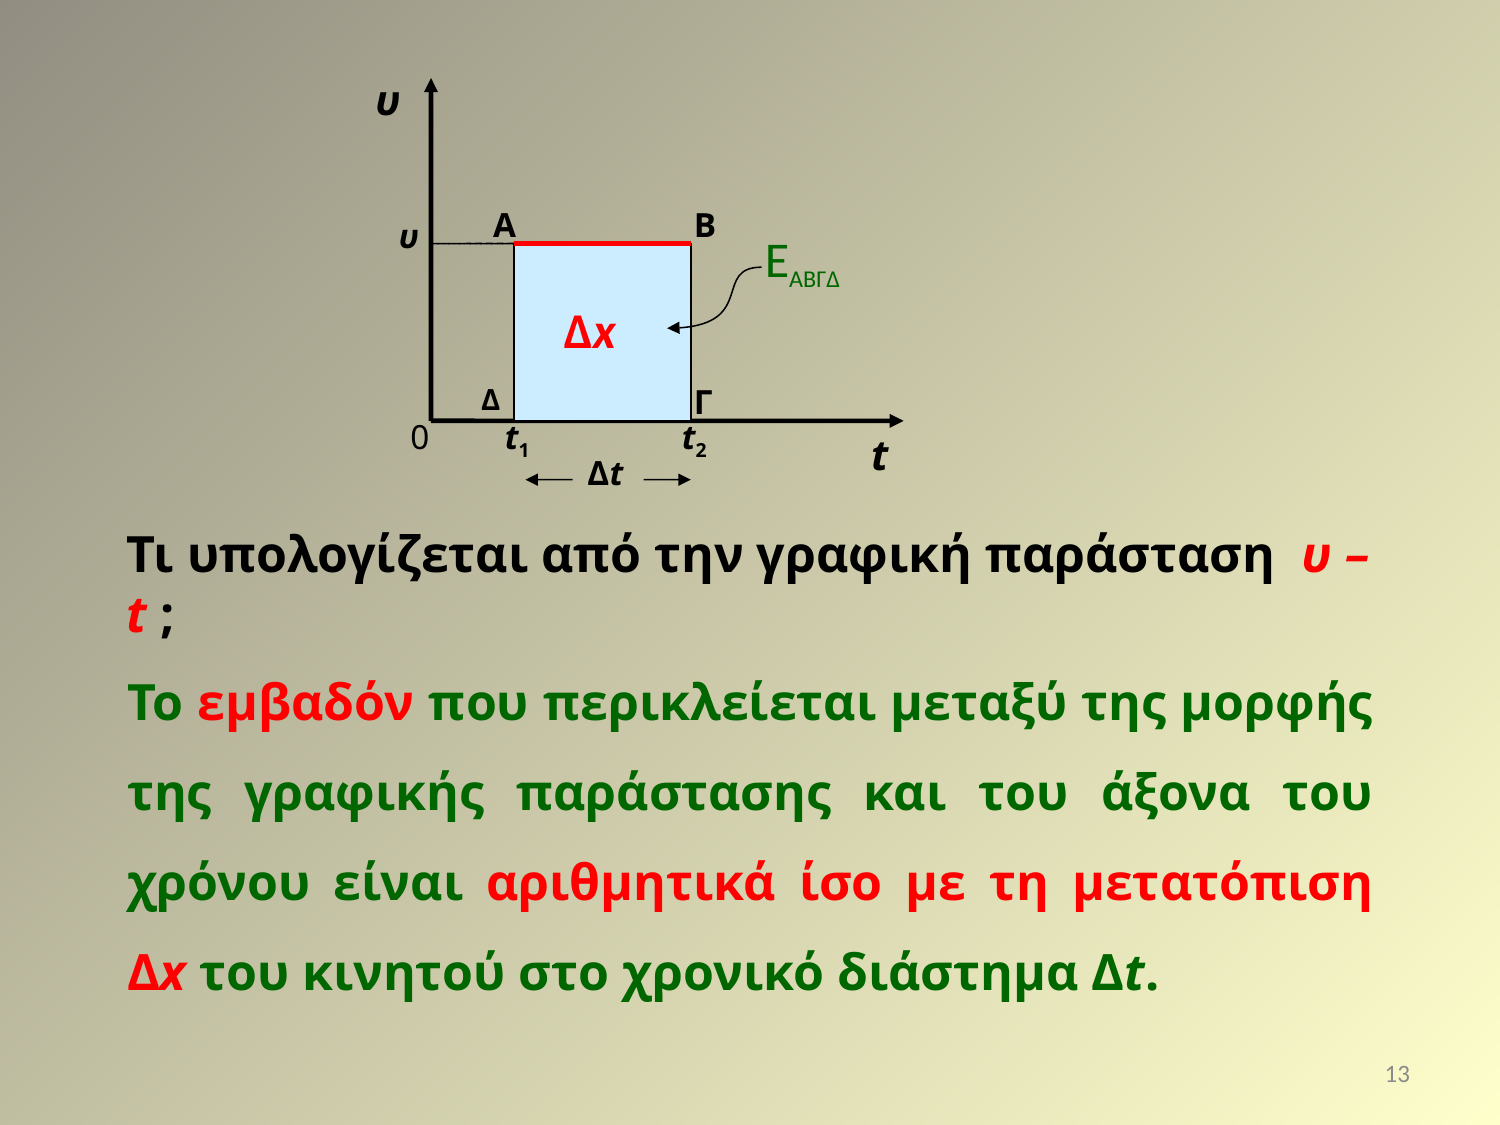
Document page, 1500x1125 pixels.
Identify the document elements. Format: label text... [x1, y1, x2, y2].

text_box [525, 444, 692, 500]
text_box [359, 66, 916, 487]
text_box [383, 196, 428, 465]
text_box Το εμβαδόν που περικλείεται μεταξύ της μορφής της γραφικής παράστασης και του άξονα του χρόνου είναι αριθμητικά ίσο με τη μετατόπιση Δx του κινητού στο χρονικό διάστημα Δt. [112, 633, 1388, 1008]
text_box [430, 196, 739, 465]
text_box Τι υπολογίζεται από την γραφική παράσταση υ – t ; [112, 515, 1400, 651]
slide_number 13 [1074, 1042, 1425, 1103]
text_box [743, 219, 916, 421]
